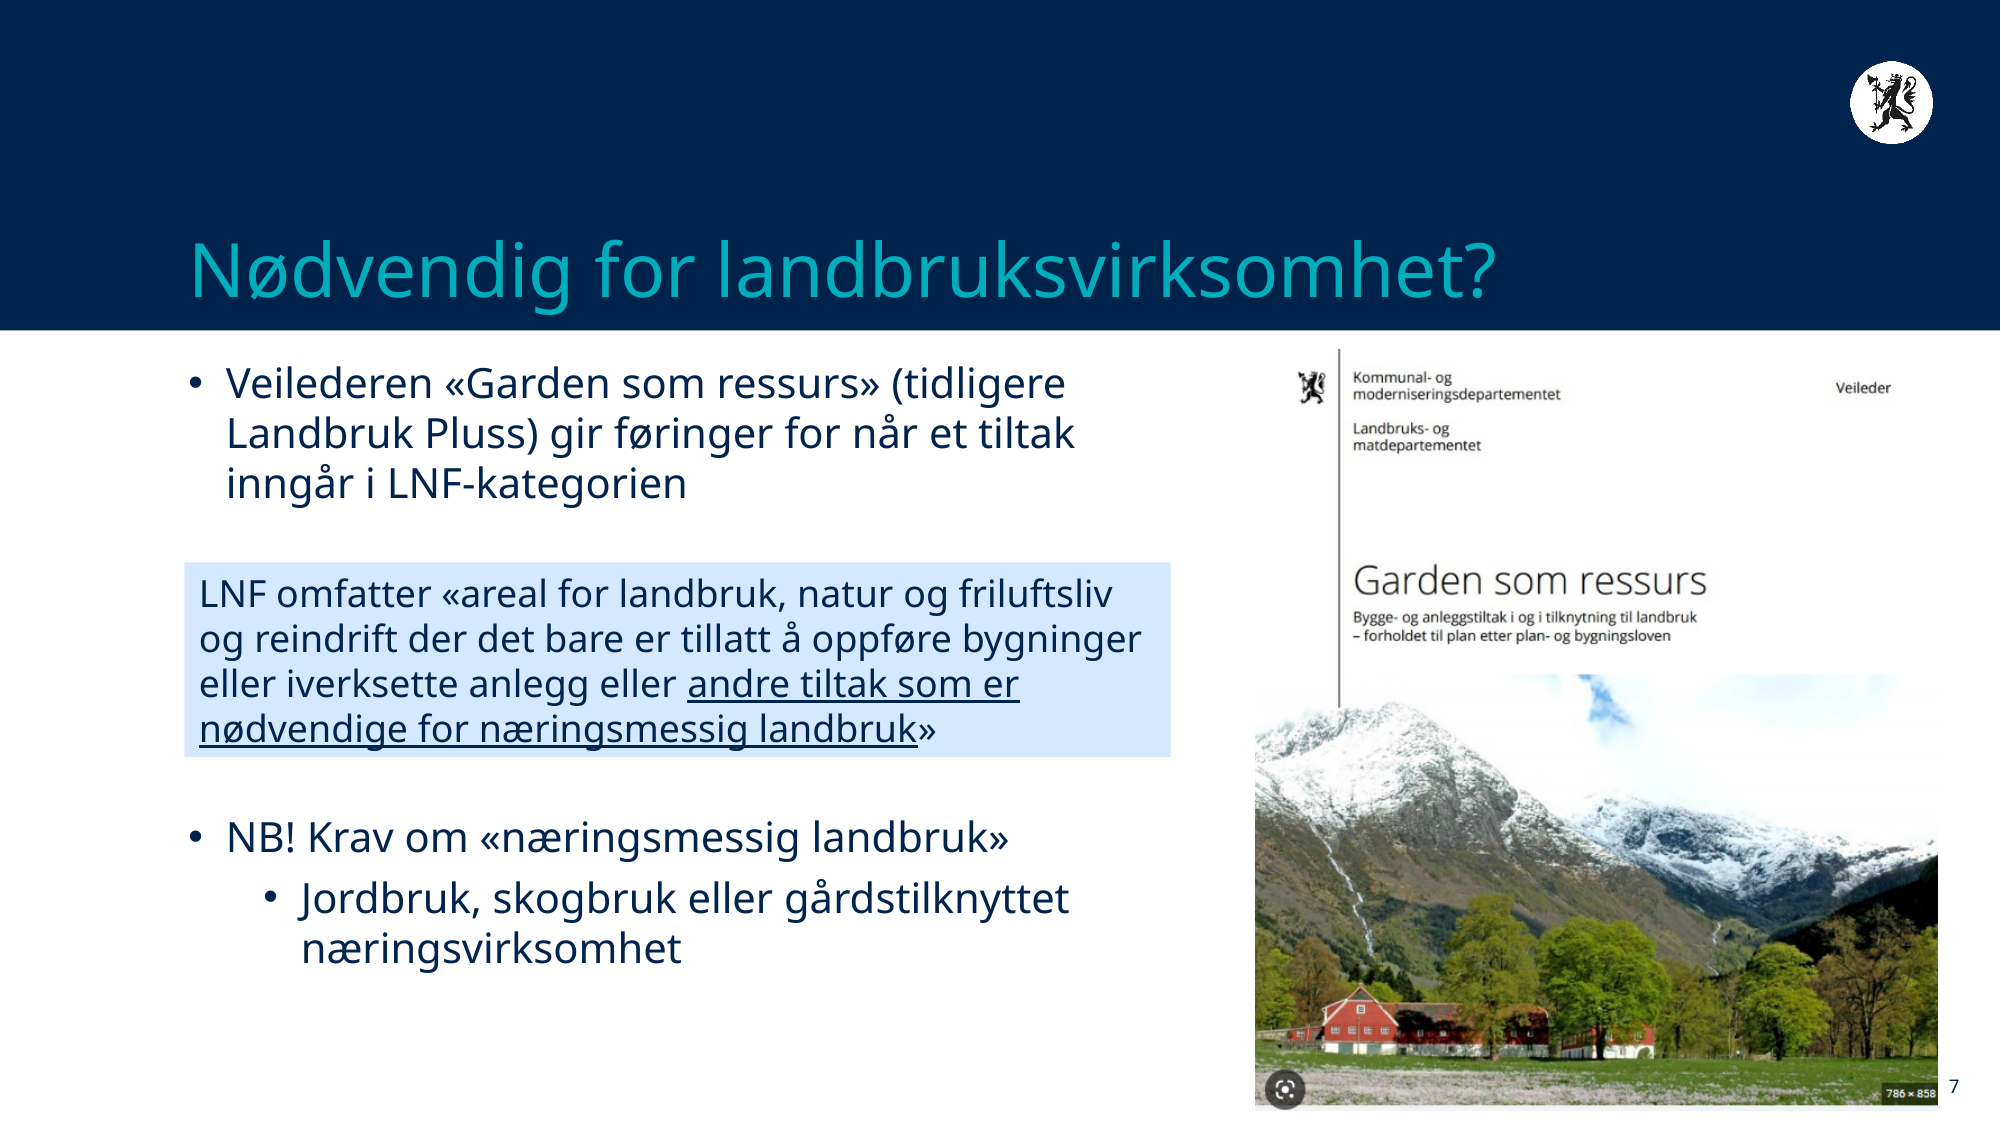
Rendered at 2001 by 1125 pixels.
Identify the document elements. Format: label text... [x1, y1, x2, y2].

list Veilederen «Garden som ressurs» (tidligere Landbruk Pluss) gir føringer for når et tiltak inngår i LNF-kategorien NB! Krav om «næringsmessig landbruk» Jordbruk, skogbruk eller gårdstilknyttet næringsvirksomhet [173, 349, 1182, 1030]
text_box LNF omfatter «areal for landbruk, natur og friluftsliv og reindrift der det bare er tillatt å oppføre bygninger eller iverksette anlegg eller andre tiltak som er nødvendige for næringsmessig landbruk» [184, 562, 1171, 758]
picture [1850, 61, 1933, 144]
title Nødvendig for landbruksvirksomhet? [173, 143, 1827, 320]
picture [1255, 348, 1938, 1111]
